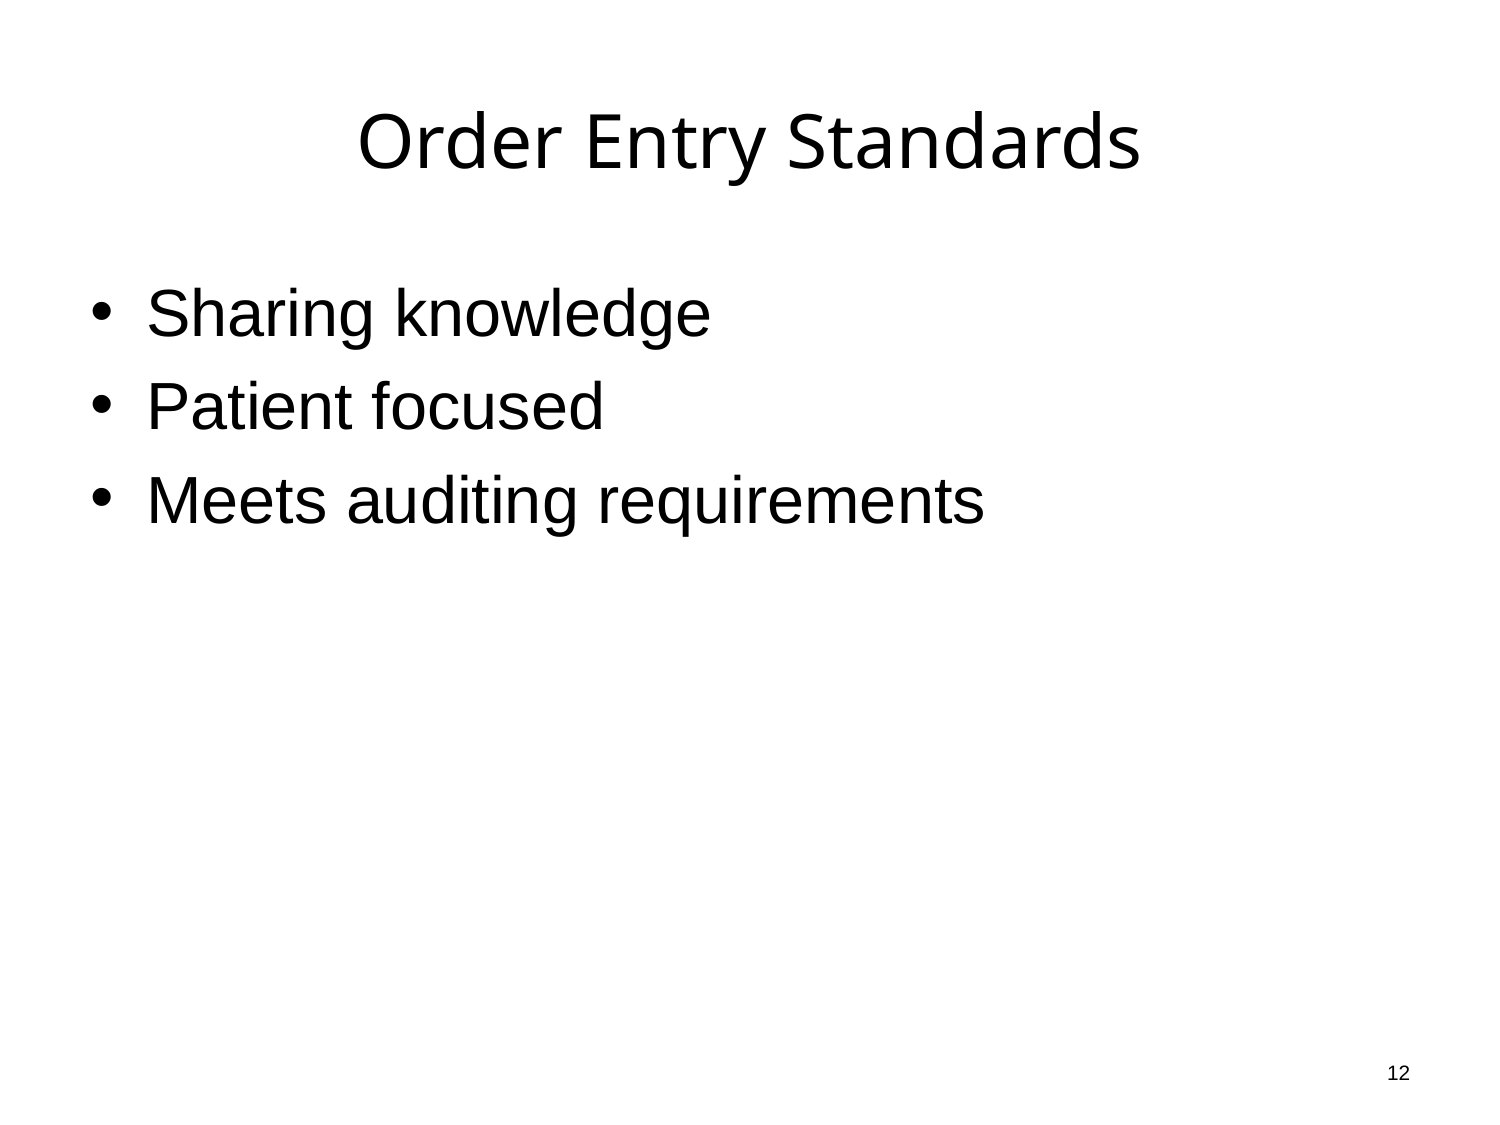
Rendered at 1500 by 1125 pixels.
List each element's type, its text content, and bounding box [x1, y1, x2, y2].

list Sharing knowledge Patient focused Meets auditing requirements [75, 262, 1425, 1013]
slide_number 12 [1341, 1027, 1425, 1118]
title Order Entry Standards [75, 45, 1425, 233]
